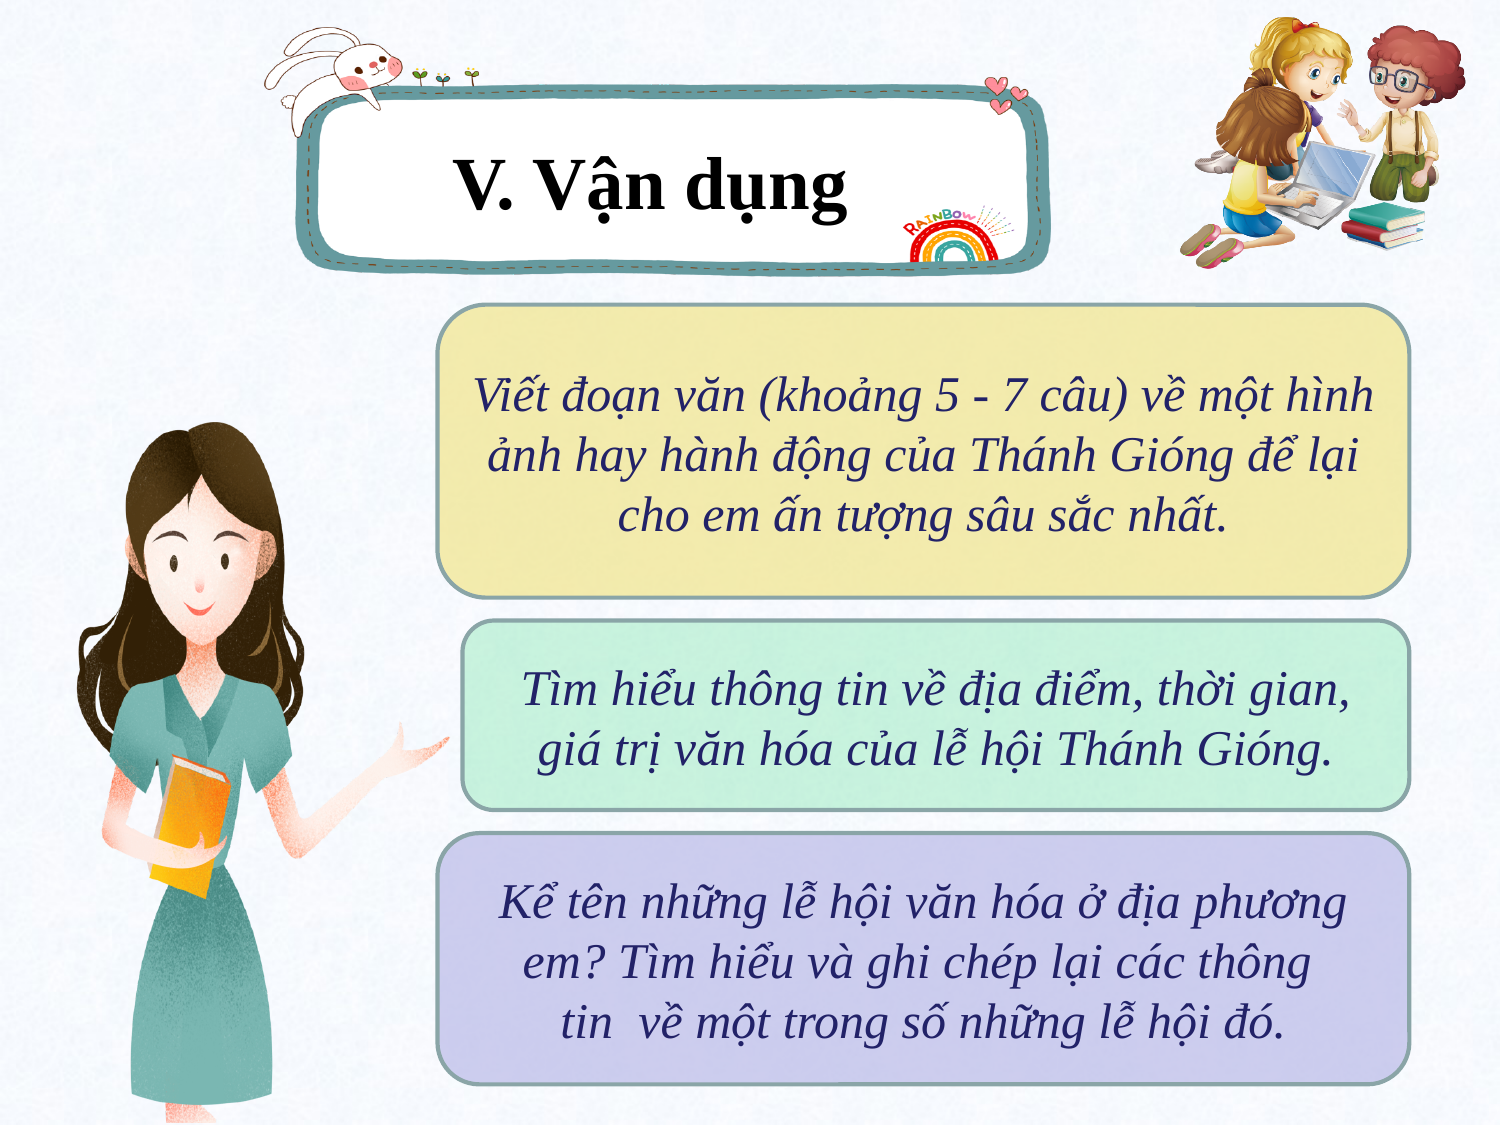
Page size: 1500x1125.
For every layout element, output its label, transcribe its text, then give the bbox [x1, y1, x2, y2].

text_box Viết đoạn văn (khoảng 5 - 7 câu) về một hình ảnh hay hành động của Thánh Gióng để lại cho em ấn tượng sâu sắc nhất. [435, 302, 1412, 600]
text_box Kể tên những lễ hội văn hóa ở địa phương em? Tìm hiểu và ghi chép lại các thông tin về một trong số những lễ hội đó. [516, 830, 1412, 1087]
picture [0, 0, 1500, 1125]
text_box Tìm hiểu thông tin về địa điểm, thời gian, giá trị văn hóa của lễ hội Thánh Gióng. [516, 618, 1412, 813]
